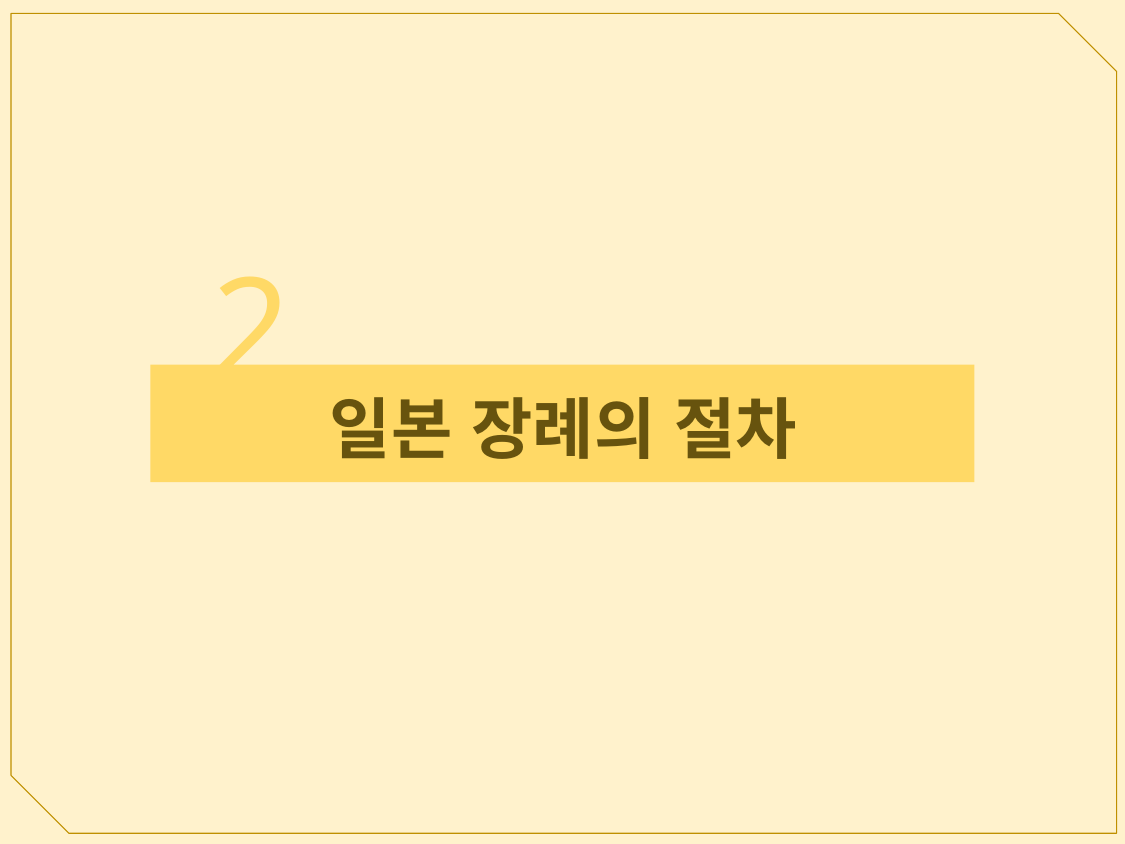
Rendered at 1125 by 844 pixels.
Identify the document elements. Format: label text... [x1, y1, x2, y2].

text_box 02 [118, 302, 348, 414]
text_box [348, 363, 976, 371]
text_box [9, 11, 1119, 835]
title 일본 장례의 절차 [129, 371, 998, 476]
text_box [149, 476, 976, 484]
